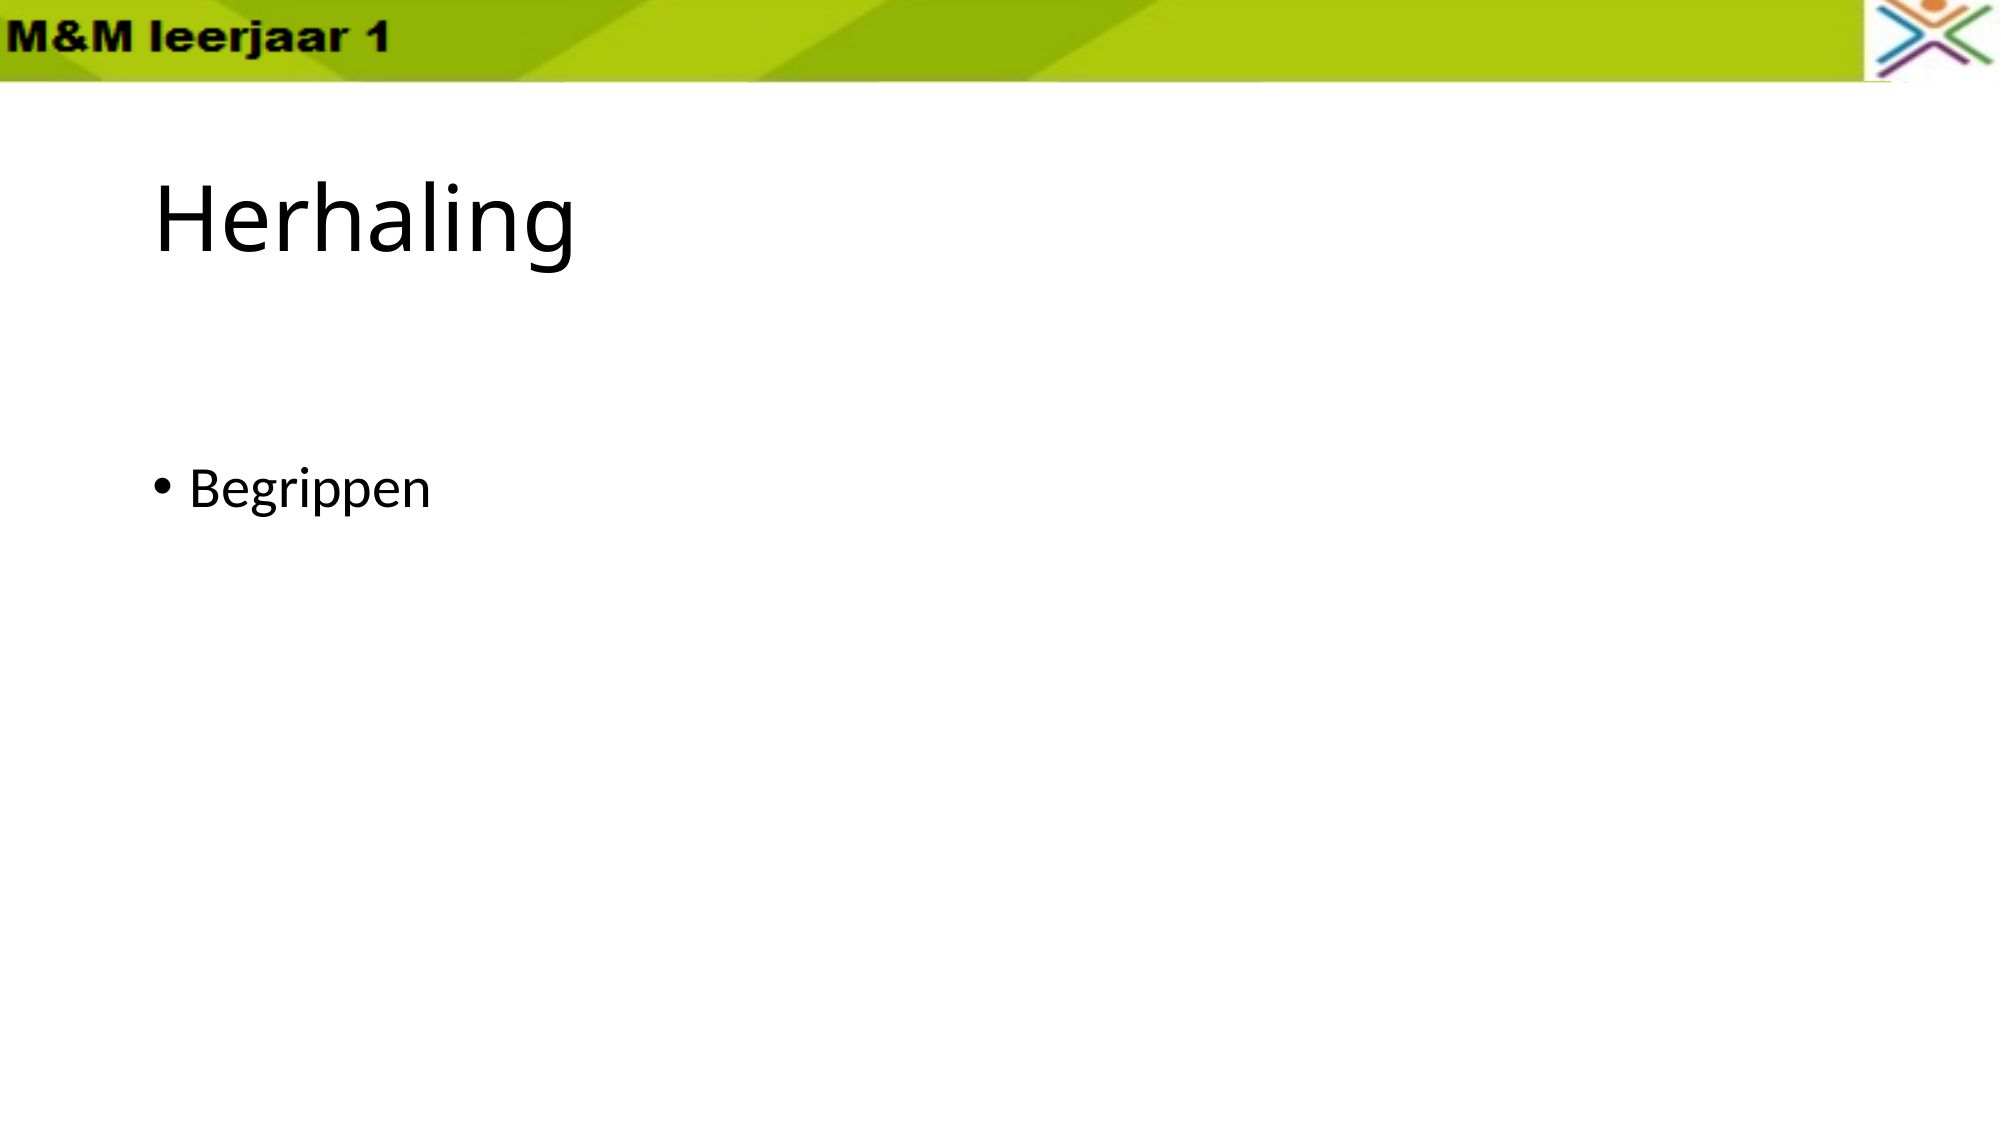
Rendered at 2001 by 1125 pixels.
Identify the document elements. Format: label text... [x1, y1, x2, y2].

picture [0, 0, 2000, 85]
list Begrippen [137, 359, 1863, 937]
title Herhaling [137, 113, 1863, 331]
